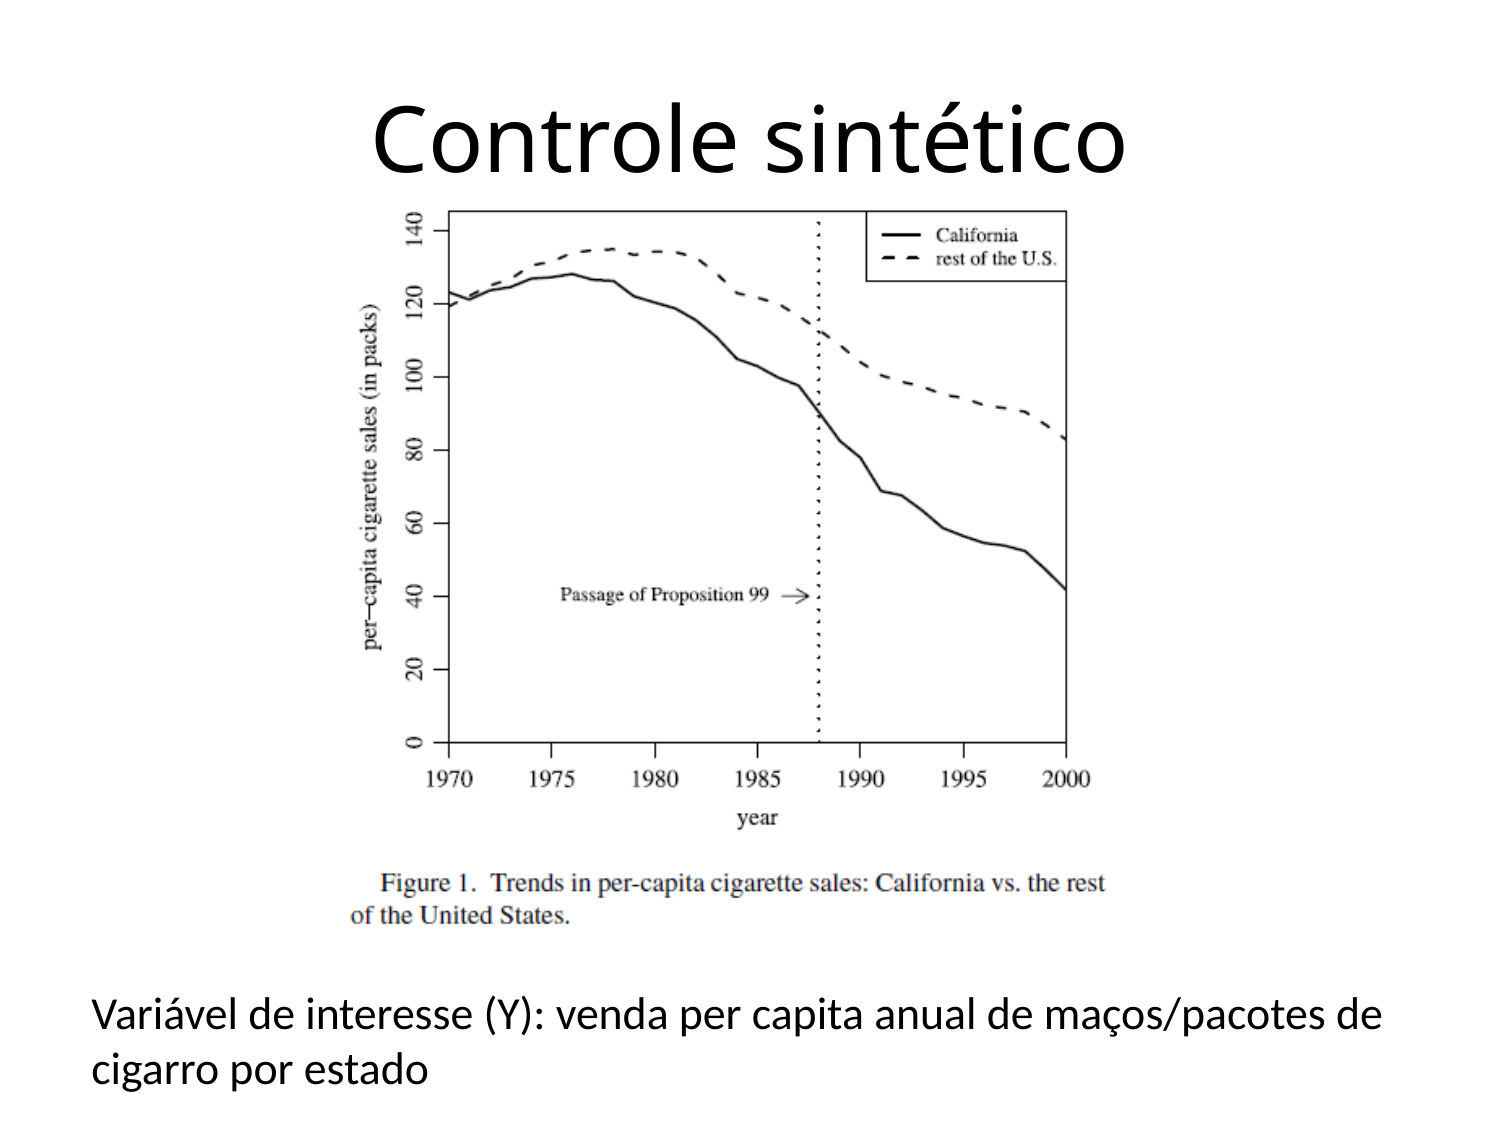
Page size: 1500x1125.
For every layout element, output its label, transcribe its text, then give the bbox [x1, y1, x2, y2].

picture [348, 195, 1117, 939]
text_box Variável de interesse (Y): venda per capita anual de maços/pacotes de cigarro por estado [76, 975, 1471, 1101]
title Controle sintético [75, 66, 1425, 206]
